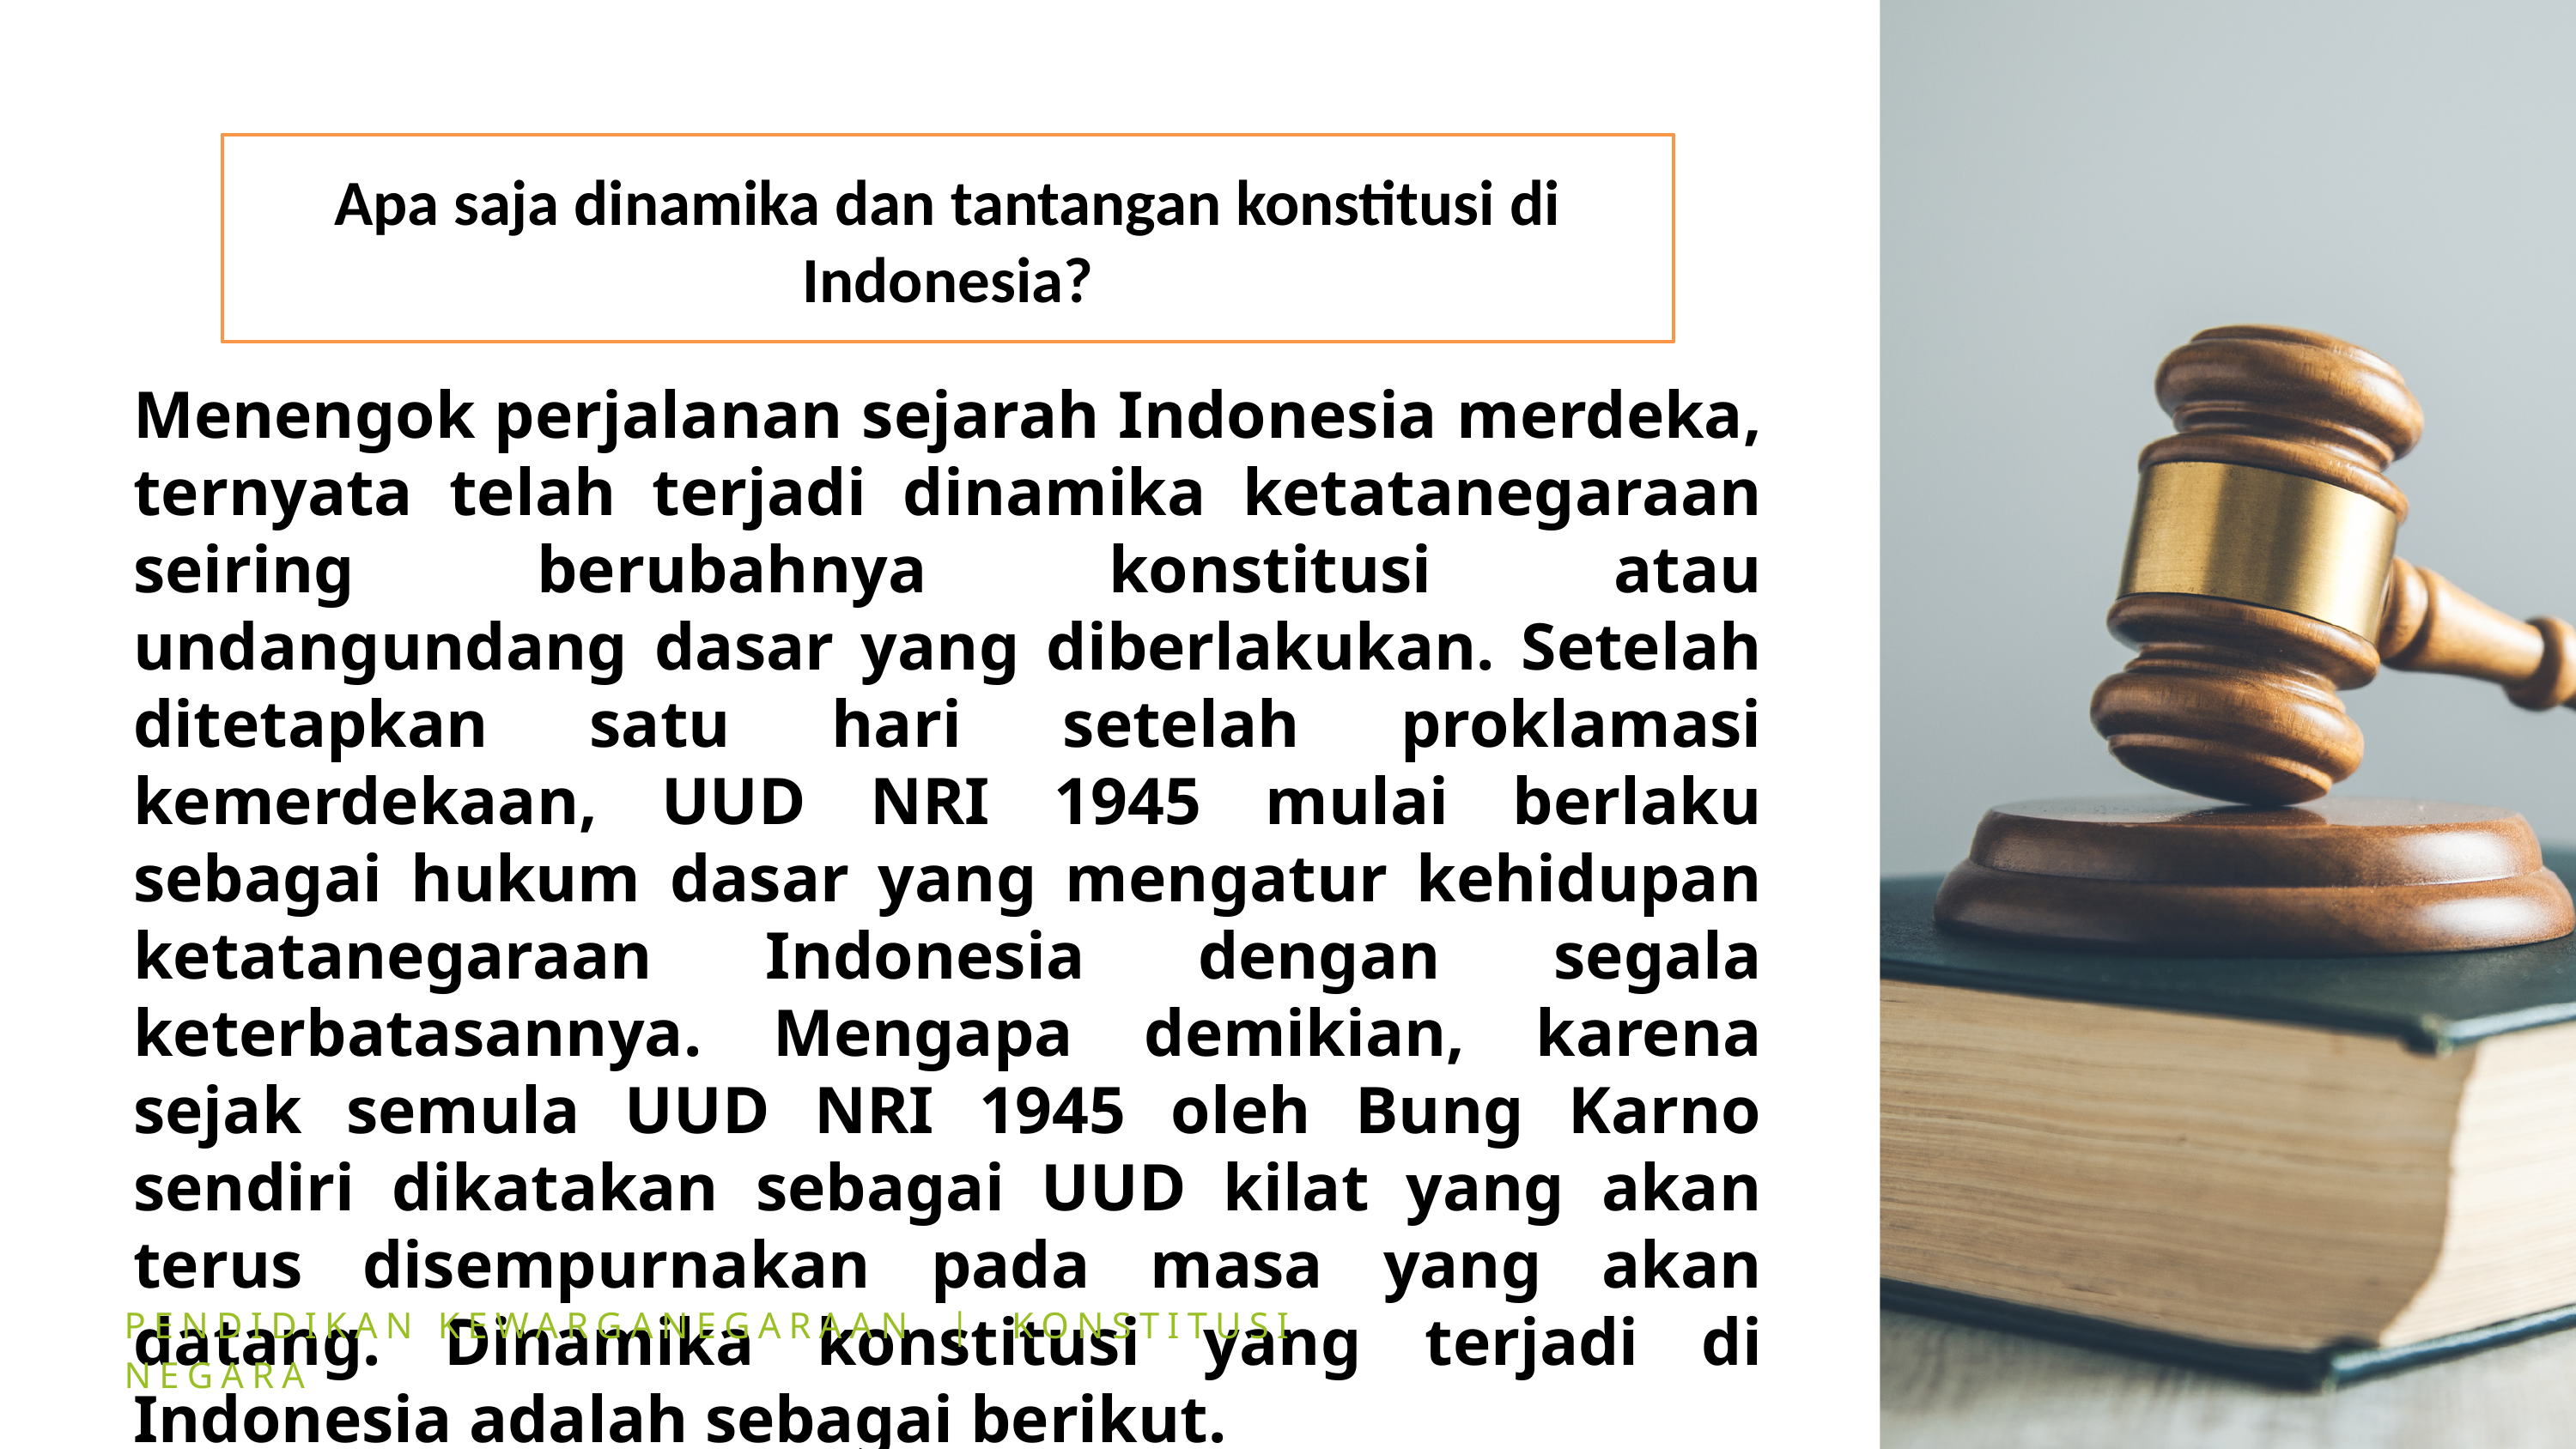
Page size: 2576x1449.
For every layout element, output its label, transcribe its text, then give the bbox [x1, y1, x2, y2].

picture [1879, 0, 2576, 1449]
text_box PENDIDIKAN KEWARGANEGARAAN | KONSTITUSI NEGARA [124, 1295, 1353, 1396]
text_box Apa saja dinamika dan tantangan konstitusi di Indonesia? [221, 133, 1675, 343]
text_box Menengok perjalanan sejarah Indonesia merdeka, ternyata telah terjadi dinamika ketatanegaraan seiring berubahnya konstitusi atau undangundang dasar yang diberlakukan. Setelah ditetapkan satu hari setelah proklamasi kemerdekaan, UUD NRI 1945 mulai berlaku sebagai hukum dasar yang mengatur kehidupan ketatanegaraan Indonesia dengan segala keterbatasannya. Mengapa demikian, karena sejak semula UUD NRI 1945 oleh Bung Karno sendiri dikatakan sebagai UUD kilat yang akan terus disempurnakan pada masa yang akan datang. Dinamika konstitusi yang terjadi di Indonesia adalah sebagai berikut. [133, 373, 1763, 1449]
